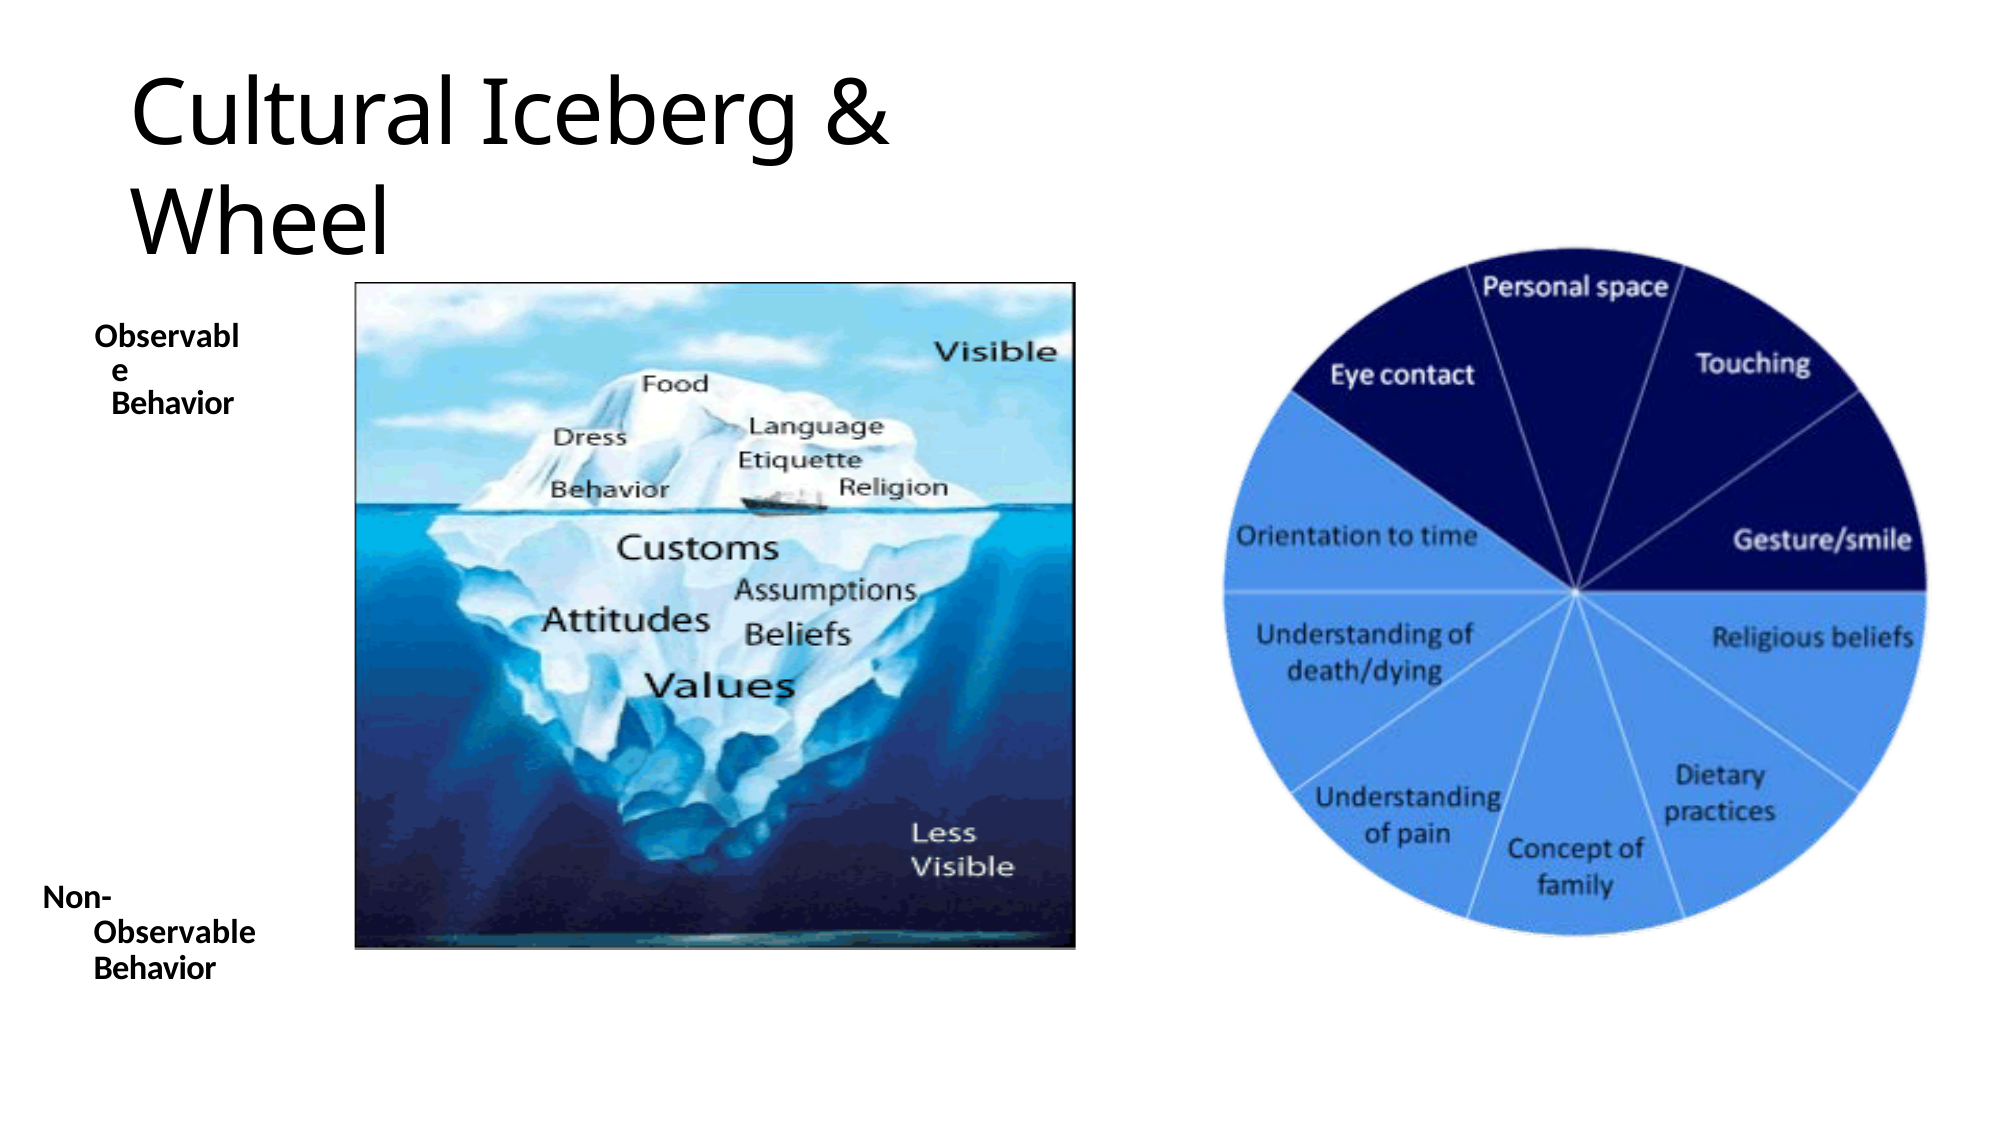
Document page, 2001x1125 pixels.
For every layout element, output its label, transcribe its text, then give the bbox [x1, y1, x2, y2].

text_box Non-Observable Behavior [40, 871, 271, 987]
text_box Observable Behavior [92, 311, 255, 422]
title Cultural Iceberg & Wheel [127, 50, 1085, 274]
text_box [1204, 237, 1940, 952]
text_box [354, 282, 1076, 950]
